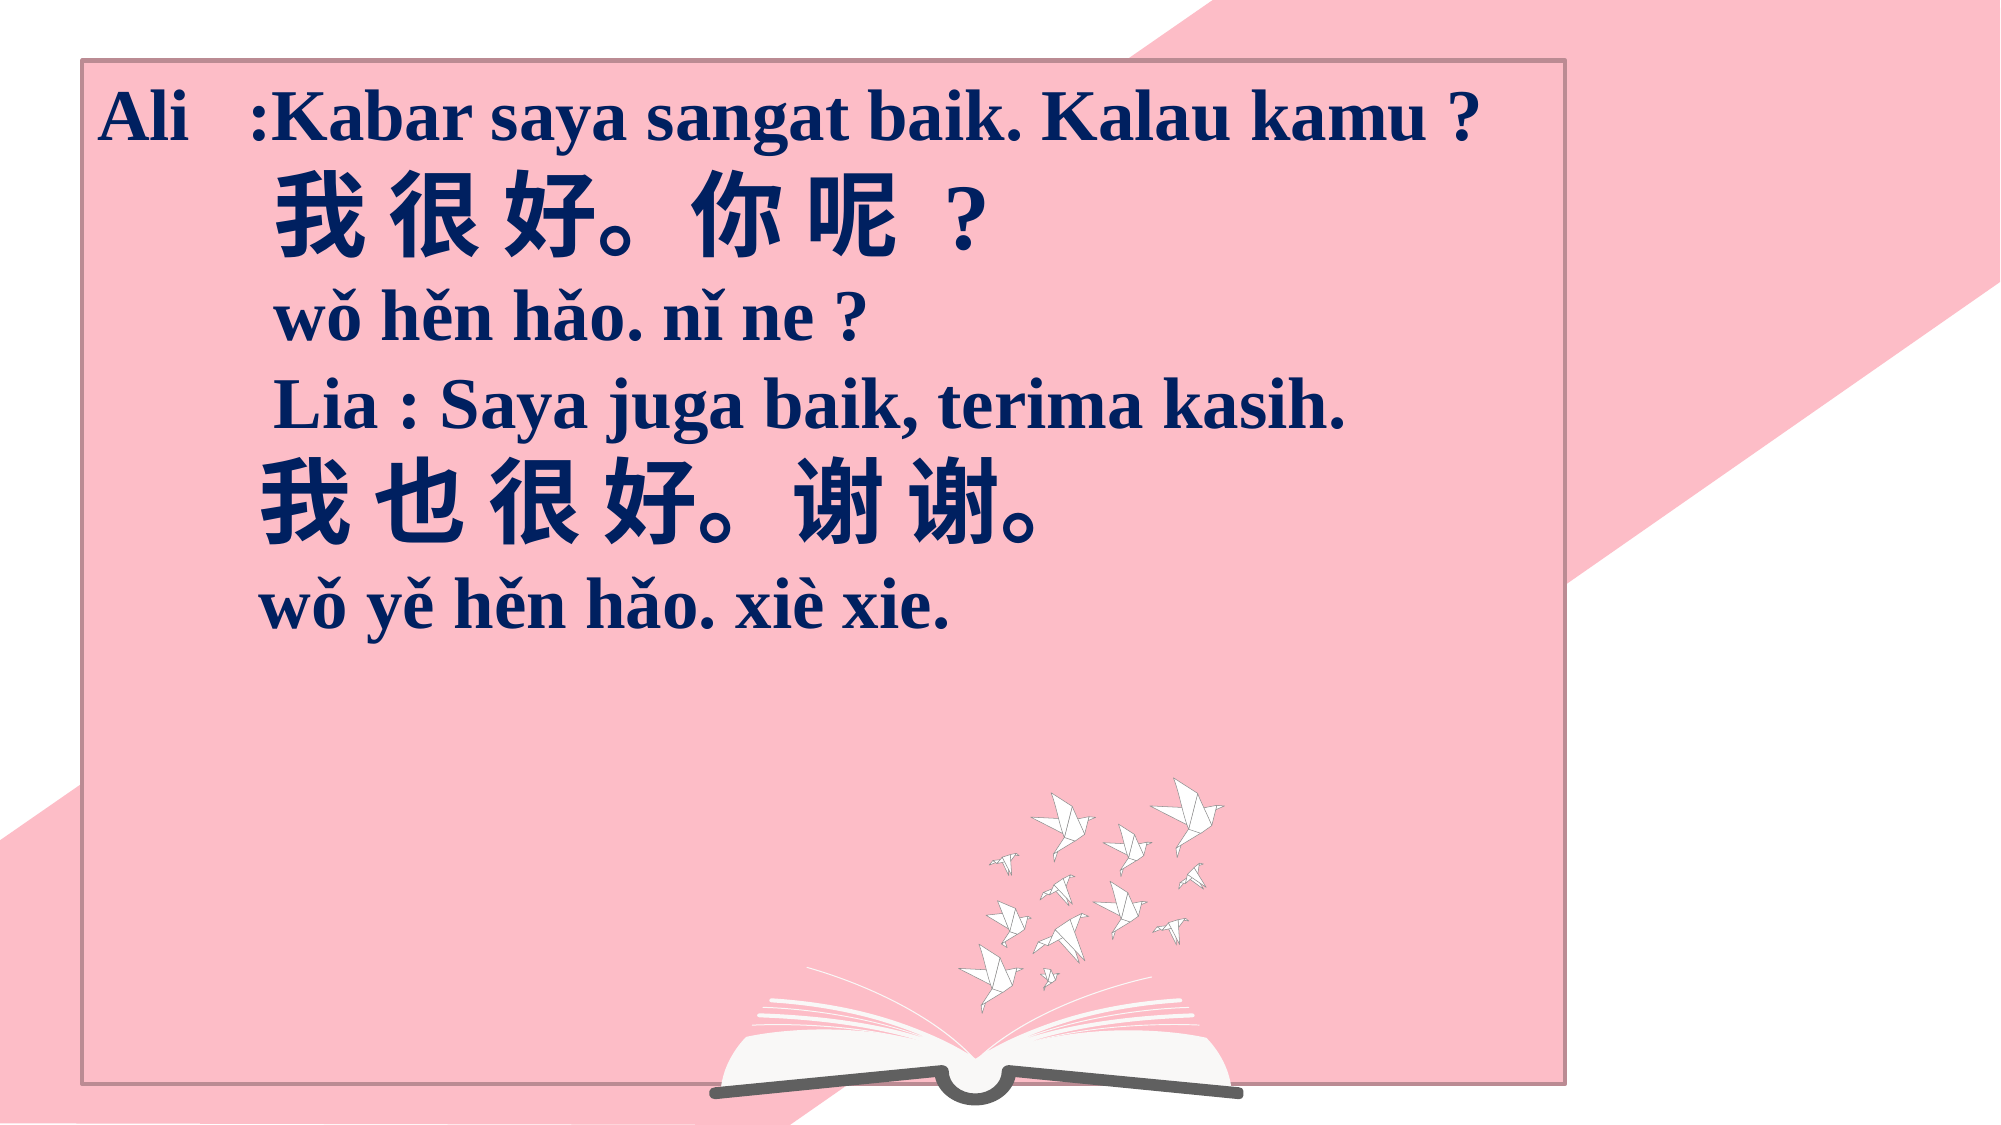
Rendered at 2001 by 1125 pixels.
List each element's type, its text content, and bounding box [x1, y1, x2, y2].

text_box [962, 773, 1225, 1007]
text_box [708, 965, 1244, 1106]
text_box Ali :Kabar saya sangat baik. Kalau kamu ? 我 很 好。你 呢 ? wǒ hěn hǎo. nǐ ne ? Lia : Saya juga baik, terima kasih. 我 也 很 好。谢 谢。 wǒ yě hěn hǎo. xiè xie. [80, 58, 1567, 1086]
